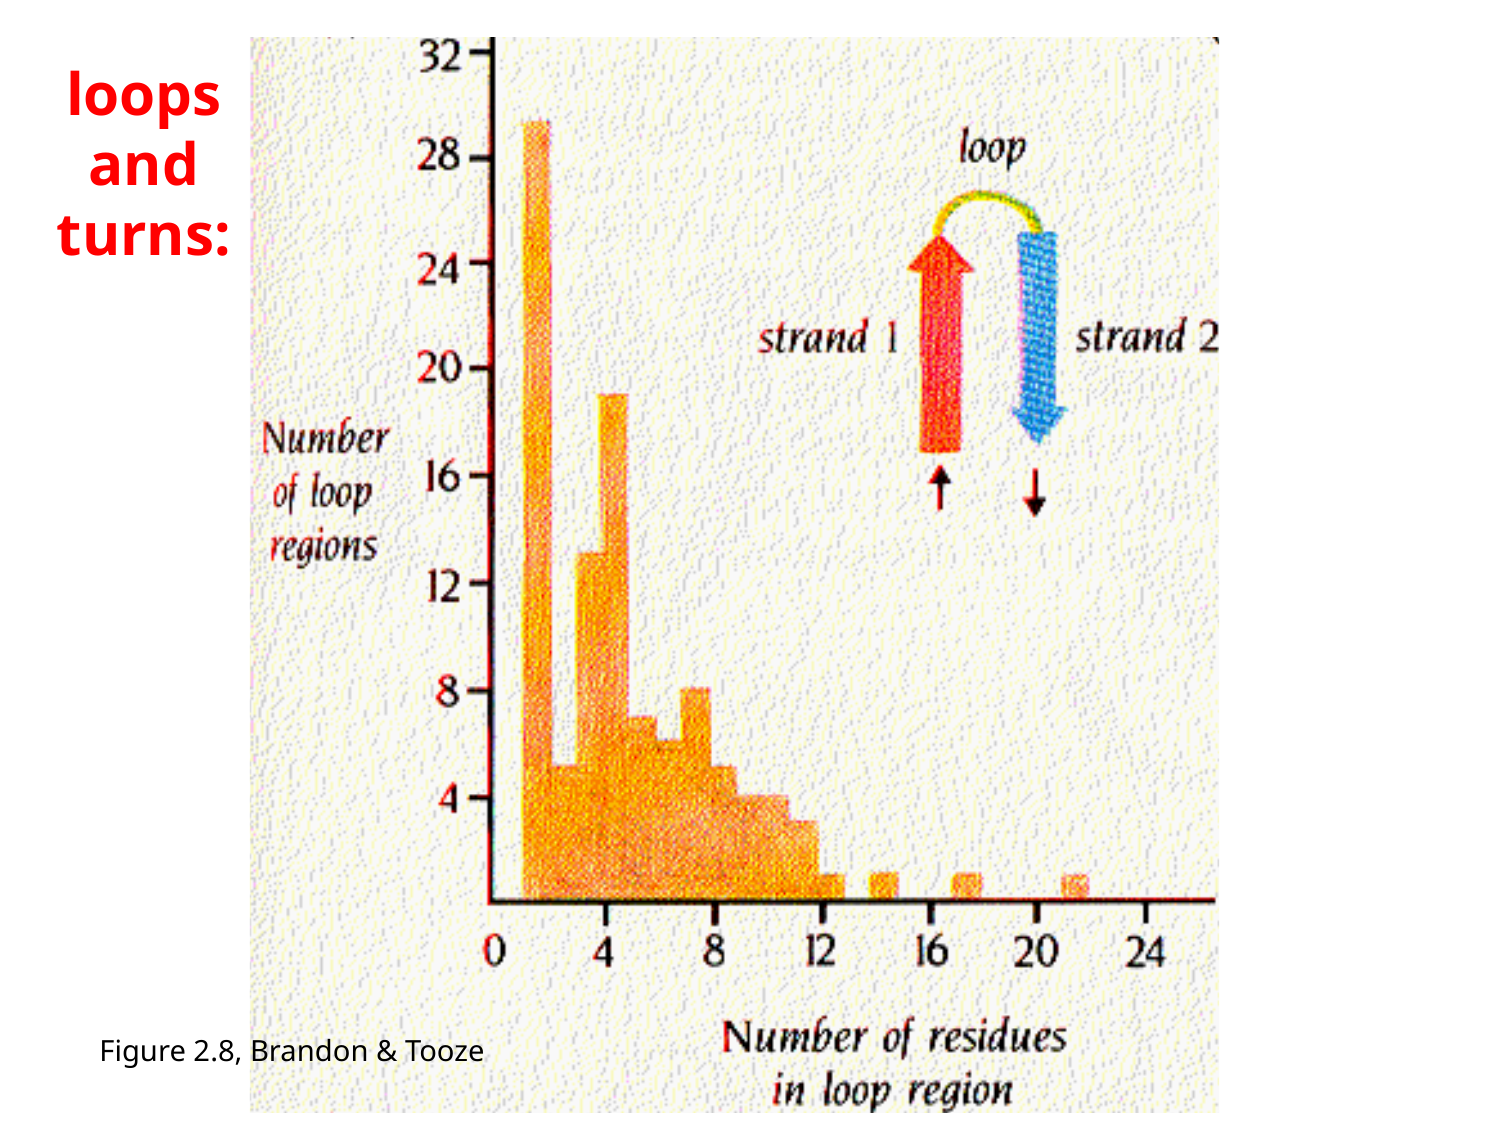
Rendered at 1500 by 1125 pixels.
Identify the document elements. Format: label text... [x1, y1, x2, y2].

picture [249, 37, 1220, 1113]
text_box loops and turns: [37, 50, 244, 275]
text_box Figure 2.8, Brandon & Tooze [84, 1024, 244, 1075]
